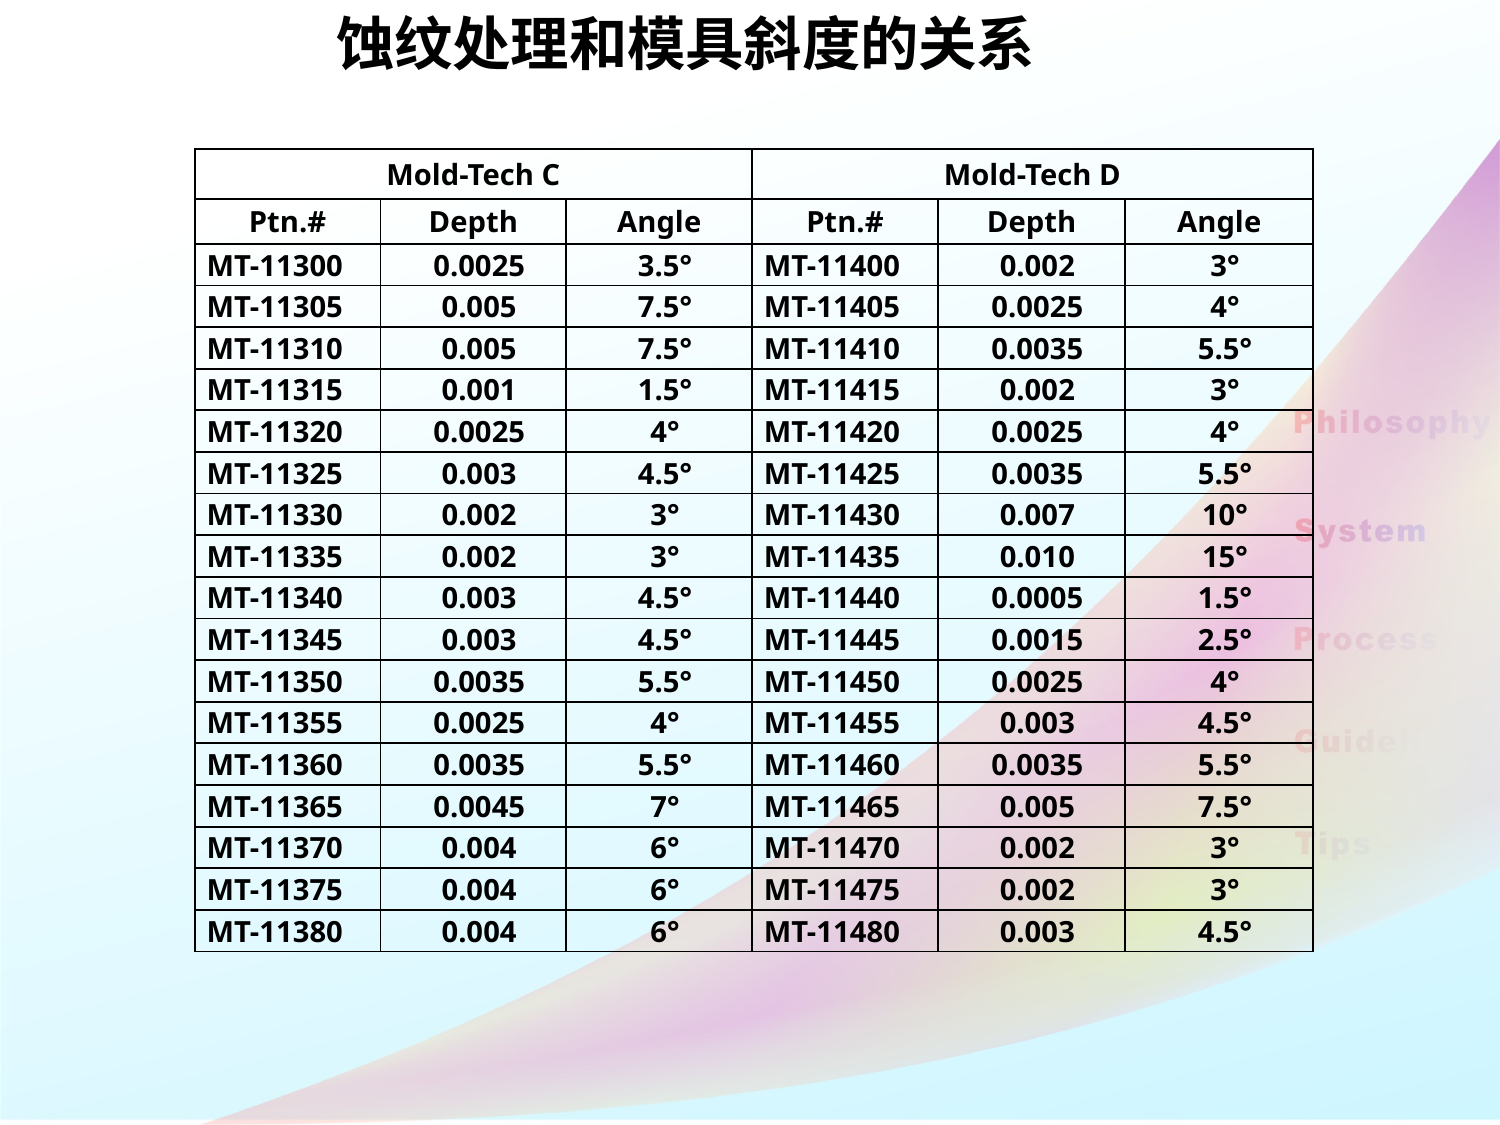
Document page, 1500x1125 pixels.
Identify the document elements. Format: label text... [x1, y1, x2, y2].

table_cell MT-11320 [196, 411, 380, 451]
table_cell MT-11465 [753, 786, 937, 826]
table_cell 4.5° [1126, 911, 1312, 951]
table_cell Depth [939, 200, 1124, 243]
table_cell 4° [567, 411, 751, 451]
table_cell 0.002 [939, 869, 1124, 909]
picture [0, 0, 1500, 1125]
table_cell 0.0035 [381, 661, 565, 701]
table_cell 0.0045 [381, 786, 565, 826]
table_cell MT-11420 [753, 411, 937, 451]
table_cell 0.003 [381, 619, 565, 659]
table_cell MT-11365 [196, 786, 380, 826]
table_cell MT-11360 [196, 744, 380, 784]
table_cell MT-11375 [196, 869, 380, 909]
table_cell 7.5° [1126, 786, 1312, 826]
table_cell MT-11445 [753, 619, 937, 659]
table_cell 0.0025 [381, 411, 565, 451]
table_cell 0.0015 [939, 619, 1124, 659]
table_cell 5.5° [1126, 453, 1312, 493]
table_cell 0.0025 [939, 411, 1124, 451]
table_cell MT-11400 [753, 245, 937, 285]
table_cell MT-11345 [196, 619, 380, 659]
table_cell 3° [567, 536, 751, 576]
table_cell 3.5° [567, 245, 751, 285]
table_cell MT-11430 [753, 494, 937, 534]
table_cell 0.004 [381, 828, 565, 867]
text_box 蚀纹处理和模具斜度的关系 [321, 0, 1163, 85]
table_cell MT-11435 [753, 536, 937, 576]
table_cell 0.0035 [939, 328, 1124, 368]
table_cell 0.0035 [939, 744, 1124, 784]
table_cell MT-11455 [753, 703, 937, 742]
table_cell 3° [1126, 245, 1312, 285]
table_cell 0.004 [381, 869, 565, 909]
table_cell MT-11410 [753, 328, 937, 368]
table_cell 0.002 [381, 494, 565, 534]
table_cell MT-11370 [196, 828, 380, 867]
table_cell 6° [567, 828, 751, 867]
table_cell 0.0025 [939, 286, 1124, 326]
table_cell 0.005 [939, 786, 1124, 826]
table_cell 5.5° [1126, 744, 1312, 784]
table_cell 3° [1126, 370, 1312, 409]
table_cell 0.010 [939, 536, 1124, 576]
table_cell 5.5° [567, 661, 751, 701]
table_cell 0.003 [381, 453, 565, 493]
table_cell 5.5° [1126, 328, 1312, 368]
table_cell MT-11475 [753, 869, 937, 909]
table_cell Ptn.# [753, 200, 937, 243]
table_cell 0.0035 [381, 744, 565, 784]
table_cell MT-11350 [196, 661, 380, 701]
table_cell MT-11415 [753, 370, 937, 409]
table_cell 0.005 [381, 328, 565, 368]
table_cell 4.5° [567, 578, 751, 618]
table_cell 0.0025 [381, 245, 565, 285]
table_cell MT-11480 [753, 911, 937, 951]
table_cell 7.5° [567, 286, 751, 326]
table_cell Depth [381, 200, 565, 243]
table_cell 1.5° [1126, 578, 1312, 618]
table_cell MT-11315 [196, 370, 380, 409]
table_cell 4.5° [567, 453, 751, 493]
table_cell 0.0005 [939, 578, 1124, 618]
table_cell MT-11355 [196, 703, 380, 742]
table_header Mold-Tech C [196, 150, 751, 198]
table_cell 6° [567, 869, 751, 909]
table_cell 3° [1126, 869, 1312, 909]
table_cell MT-11330 [196, 494, 380, 534]
table_cell 6° [567, 911, 751, 951]
table_cell MT-11470 [753, 828, 937, 867]
table_cell 4° [1126, 661, 1312, 701]
table_cell MT-11440 [753, 578, 937, 618]
table_cell MT-11405 [753, 286, 937, 326]
table_cell 4.5° [567, 619, 751, 659]
table_cell 0.004 [381, 911, 565, 951]
table_cell 0.0025 [939, 661, 1124, 701]
table_cell MT-11340 [196, 578, 380, 618]
table_cell 0.002 [939, 370, 1124, 409]
table_cell 0.001 [381, 370, 565, 409]
table_cell 0.002 [939, 828, 1124, 867]
table_cell 0.002 [939, 245, 1124, 285]
table_cell Ptn.# [196, 200, 380, 243]
table_cell MT-11310 [196, 328, 380, 368]
table_cell 0.005 [381, 286, 565, 326]
table_cell 0.003 [939, 911, 1124, 951]
table_cell 3° [567, 494, 751, 534]
table_cell 10° [1126, 494, 1312, 534]
table_cell MT-11460 [753, 744, 937, 784]
table_cell 15° [1126, 536, 1312, 576]
table_cell 4° [1126, 411, 1312, 451]
table_cell 4.5° [1126, 703, 1312, 742]
table_cell 4° [1126, 286, 1312, 326]
table_cell MT-11305 [196, 286, 380, 326]
table_cell 0.003 [939, 703, 1124, 742]
table_cell 7.5° [567, 328, 751, 368]
table_cell MT-11380 [196, 911, 380, 951]
table_cell 7° [567, 786, 751, 826]
table_cell MT-11300 [196, 245, 380, 285]
table_cell 5.5° [567, 744, 751, 784]
table_cell 3° [1126, 828, 1312, 867]
table_cell 4° [567, 703, 751, 742]
table_cell 2.5° [1126, 619, 1312, 659]
table_cell Angle [1126, 200, 1312, 243]
table_cell 0.007 [939, 494, 1124, 534]
table_cell 0.002 [381, 536, 565, 576]
table_header Mold-Tech D [753, 150, 1312, 198]
table_cell 1.5° [567, 370, 751, 409]
table_cell 0.0035 [939, 453, 1124, 493]
table_cell Angle [567, 200, 751, 243]
table_cell MT-11325 [196, 453, 380, 493]
table_cell 0.003 [381, 578, 565, 618]
table_cell MT-11450 [753, 661, 937, 701]
table_cell MT-11425 [753, 453, 937, 493]
table_cell 0.0025 [381, 703, 565, 742]
table_cell MT-11335 [196, 536, 380, 576]
